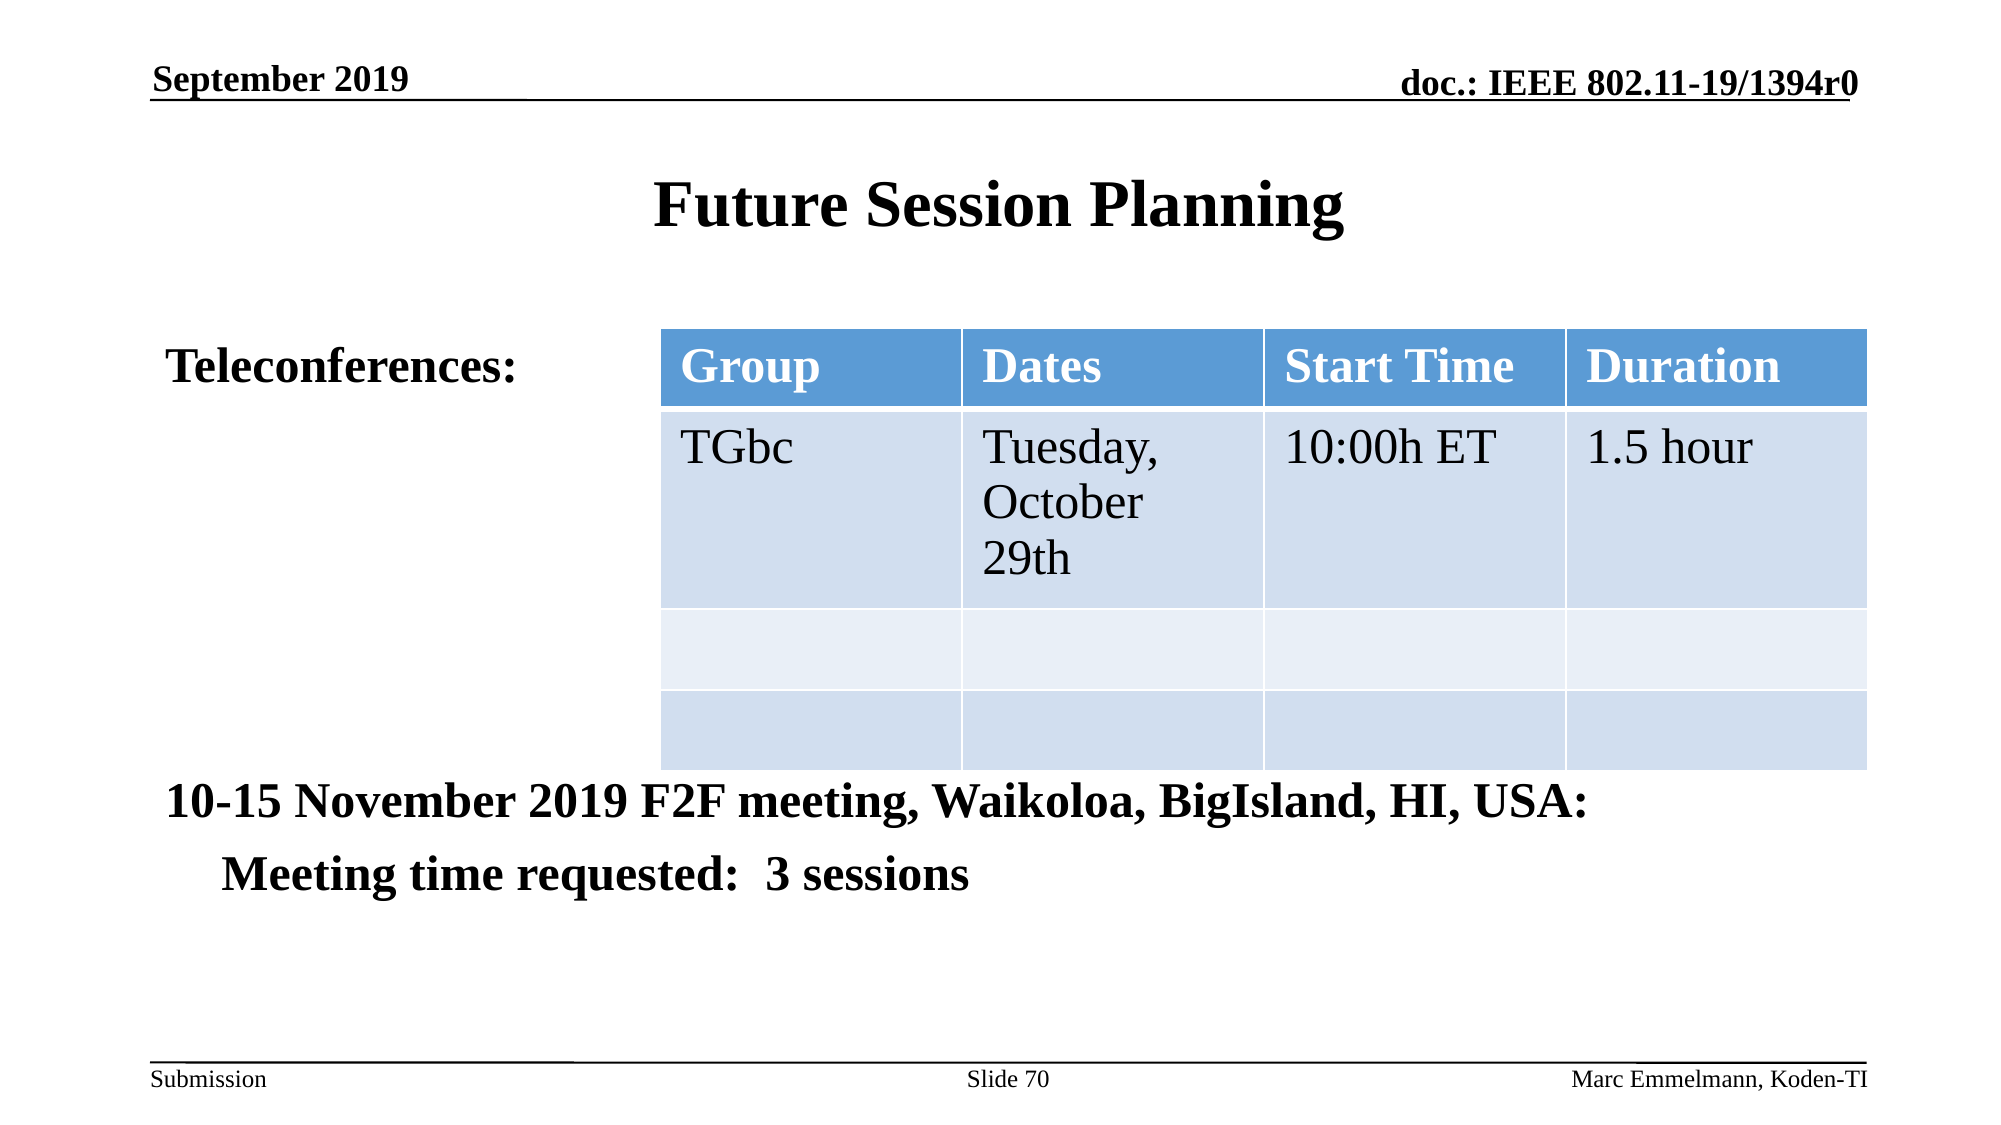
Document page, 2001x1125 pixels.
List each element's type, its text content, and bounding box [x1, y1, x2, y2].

table_cell 1.5 hour [1567, 412, 1867, 608]
table_cell [963, 610, 1263, 689]
title Future Session Planning [149, 112, 1850, 288]
table_header Group [661, 329, 961, 406]
table_header Start Time [1265, 329, 1565, 406]
table_cell [661, 691, 961, 770]
list Teleconferences: 10-15 November 2019 F2F meeting, Waikoloa, BigIsland, HI, USA: Meeting time requested: 3 sessions [149, 324, 1850, 1000]
table_cell [1567, 691, 1867, 770]
table_cell TGbc [661, 412, 961, 608]
table_cell 10:00h ET [1265, 412, 1565, 608]
table_cell [1265, 610, 1565, 689]
table_header Dates [963, 329, 1263, 406]
table_cell [1567, 610, 1867, 689]
table_header Duration [1567, 329, 1867, 406]
table_cell [661, 610, 961, 689]
slide_number Slide 70 [950, 1061, 1067, 1123]
table_cell [963, 691, 1263, 770]
footer Marc Emmelmann, Koden-TI [1171, 1061, 1869, 1093]
table_cell Tuesday, October 29th [963, 412, 1263, 608]
table_cell [1265, 691, 1565, 770]
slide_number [152, 54, 563, 100]
